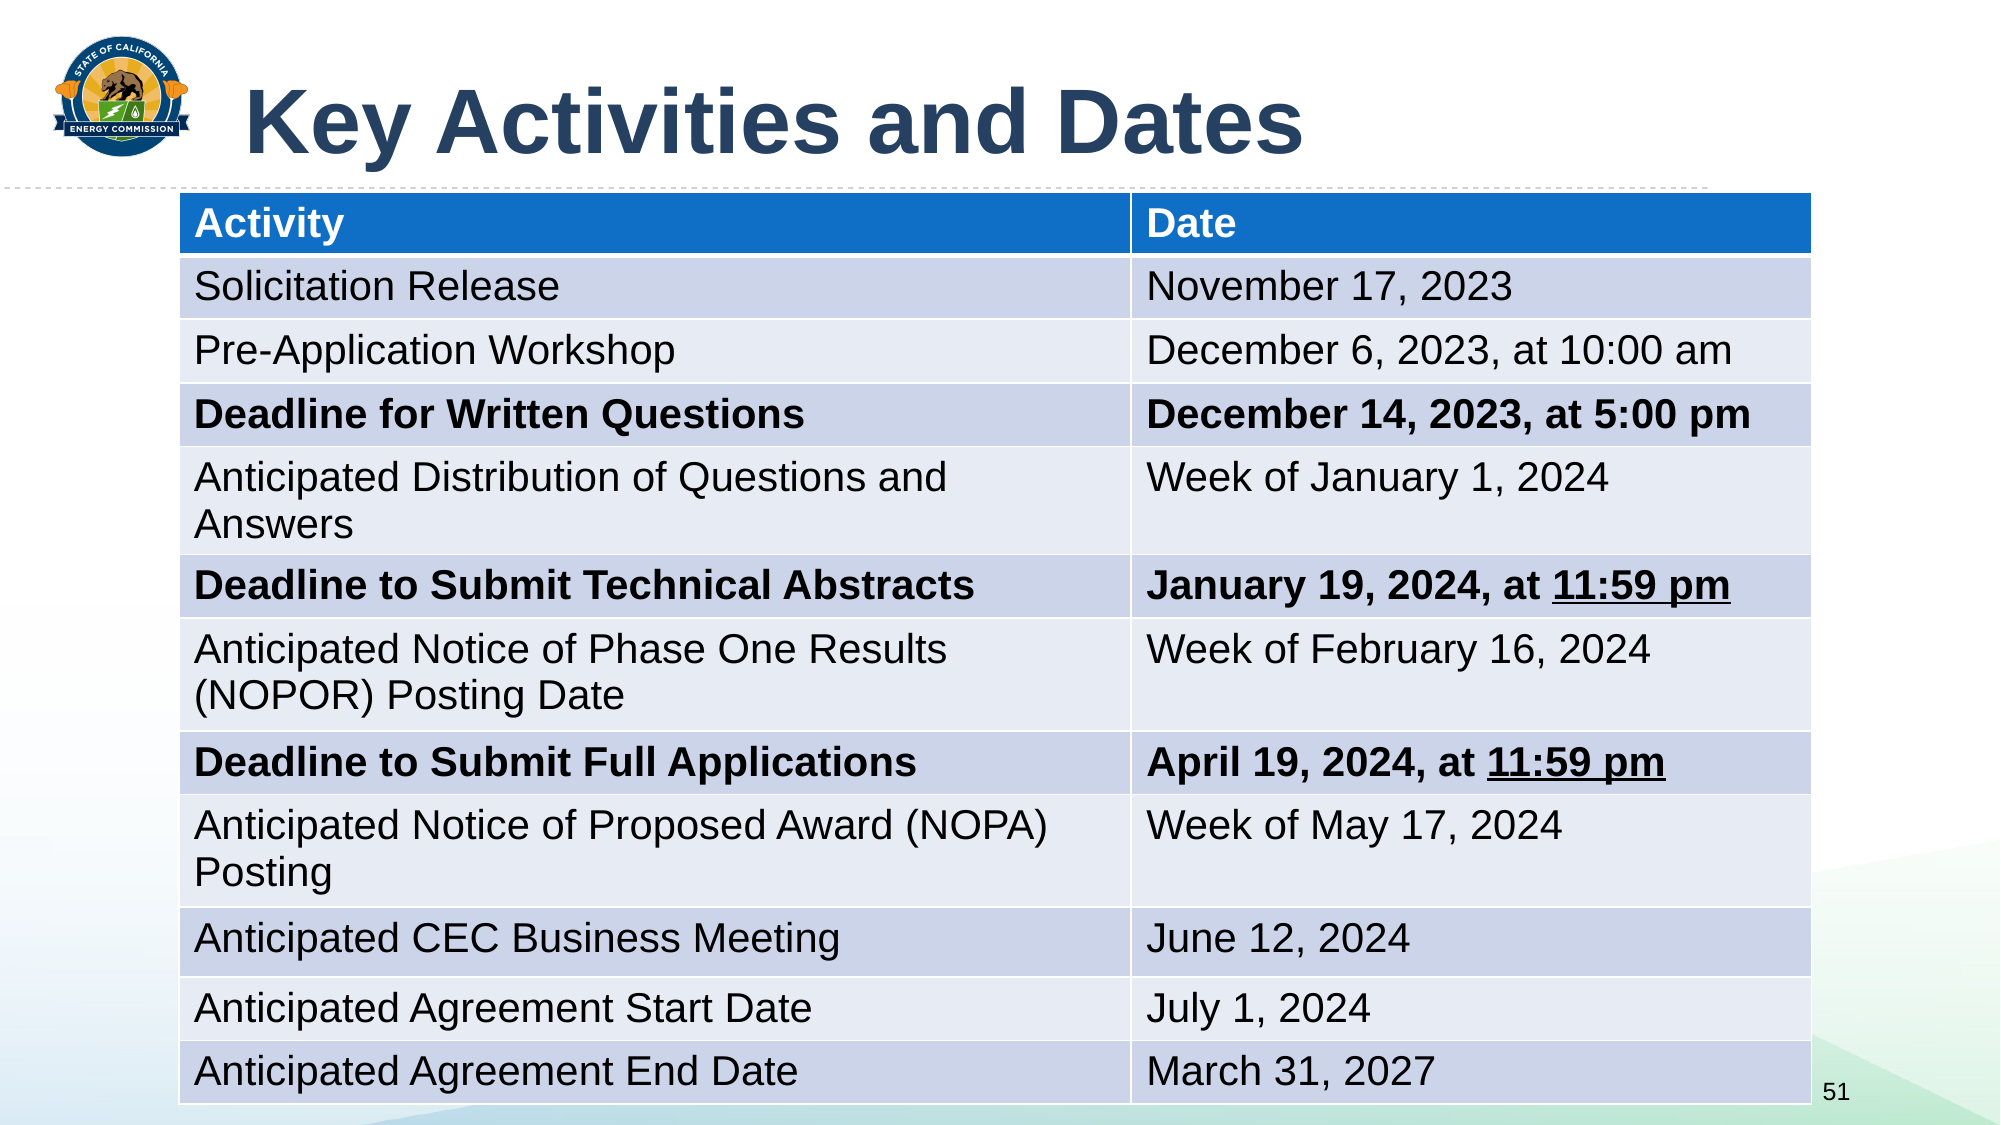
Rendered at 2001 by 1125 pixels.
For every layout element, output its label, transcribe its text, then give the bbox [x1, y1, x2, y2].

picture [0, 0, 2001, 1125]
table_cell Solicitation Release [180, 258, 1130, 318]
table_cell Anticipated Agreement End Date [180, 1041, 1130, 1103]
table_cell Week of May 17, 2024 [1132, 795, 1811, 906]
table_cell July 1, 2024 [1132, 978, 1811, 1040]
table_cell March 31, 2027 [1132, 1041, 1811, 1103]
table_header Activity [180, 193, 1130, 253]
table_cell Anticipated Distribution of Questions and Answers [180, 447, 1130, 554]
table_cell December 6, 2023, at 10:00 am [1132, 320, 1811, 382]
table_cell Anticipated Agreement Start Date [180, 978, 1130, 1040]
title Key Activities and Dates [229, 38, 1863, 210]
table_cell Anticipated Notice of Phase One Results (NOPOR) Posting Date [180, 619, 1130, 730]
table_cell Deadline to Submit Full Applications [180, 732, 1130, 794]
table_cell Anticipated Notice of Proposed Award (NOPA) Posting [180, 795, 1130, 906]
table_cell Deadline to Submit Technical Abstracts [180, 555, 1130, 617]
table_cell Anticipated CEC Business Meeting [180, 908, 1130, 976]
slide_number 51 [1569, 1060, 1866, 1121]
table_cell December 14, 2023, at 5:00 pm [1132, 384, 1811, 446]
table_header Date [1132, 193, 1811, 253]
table_cell April 19, 2024, at 11:59 pm [1132, 732, 1811, 794]
table_cell June 12, 2024 [1132, 908, 1811, 976]
table_cell Week of January 1, 2024 [1132, 447, 1811, 554]
table_cell January 19, 2024, at 11:59 pm [1132, 555, 1811, 617]
table_cell Week of February 16, 2024 [1132, 619, 1811, 730]
table_cell Deadline for Written Questions [180, 384, 1130, 446]
table_cell Pre-Application Workshop [180, 320, 1130, 382]
table_cell November 17, 2023 [1132, 258, 1811, 318]
